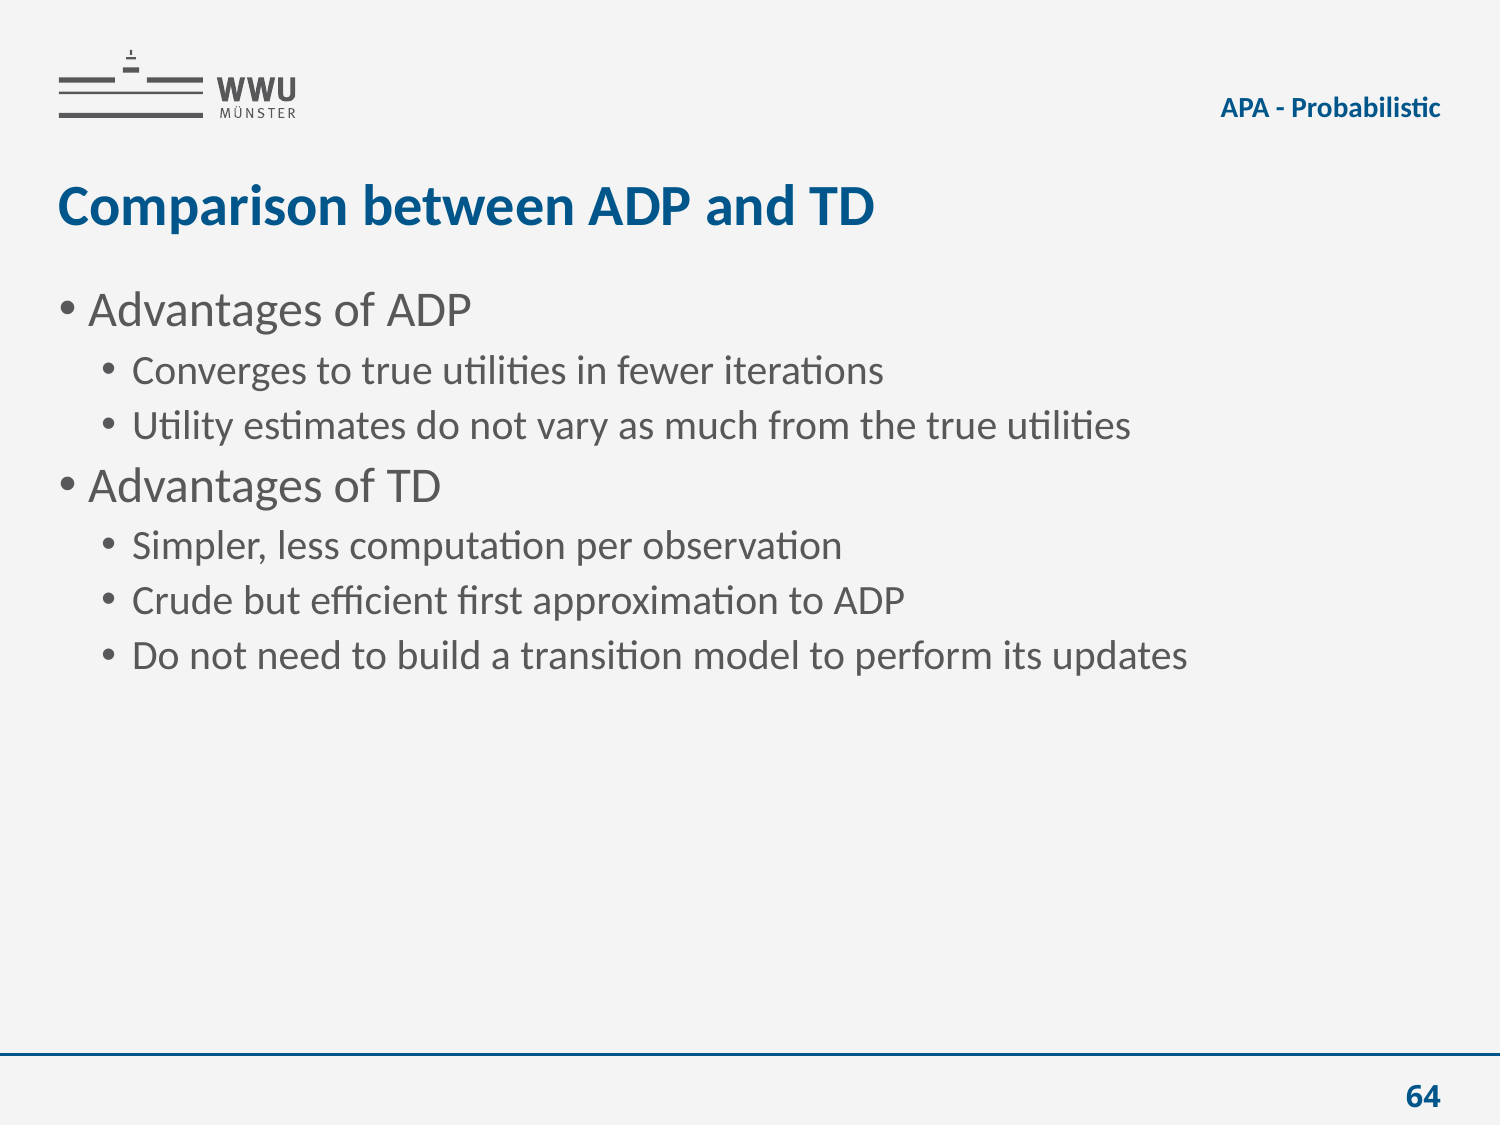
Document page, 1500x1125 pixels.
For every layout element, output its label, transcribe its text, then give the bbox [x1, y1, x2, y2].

slide_number 64 [1322, 1058, 1441, 1118]
slide_number APA - Probabilistic [590, 63, 1442, 123]
title Comparison between ADP and TD [59, 167, 1442, 262]
list Advantages of ADP Converges to true utilities in fewer iterations Utility estimates do not vary as much from the true utilities Advantages of TD Simpler, less computation per observation Crude but efficient first approximation to ADP Do not need to build a transition model to perform its updates [59, 283, 1442, 1036]
